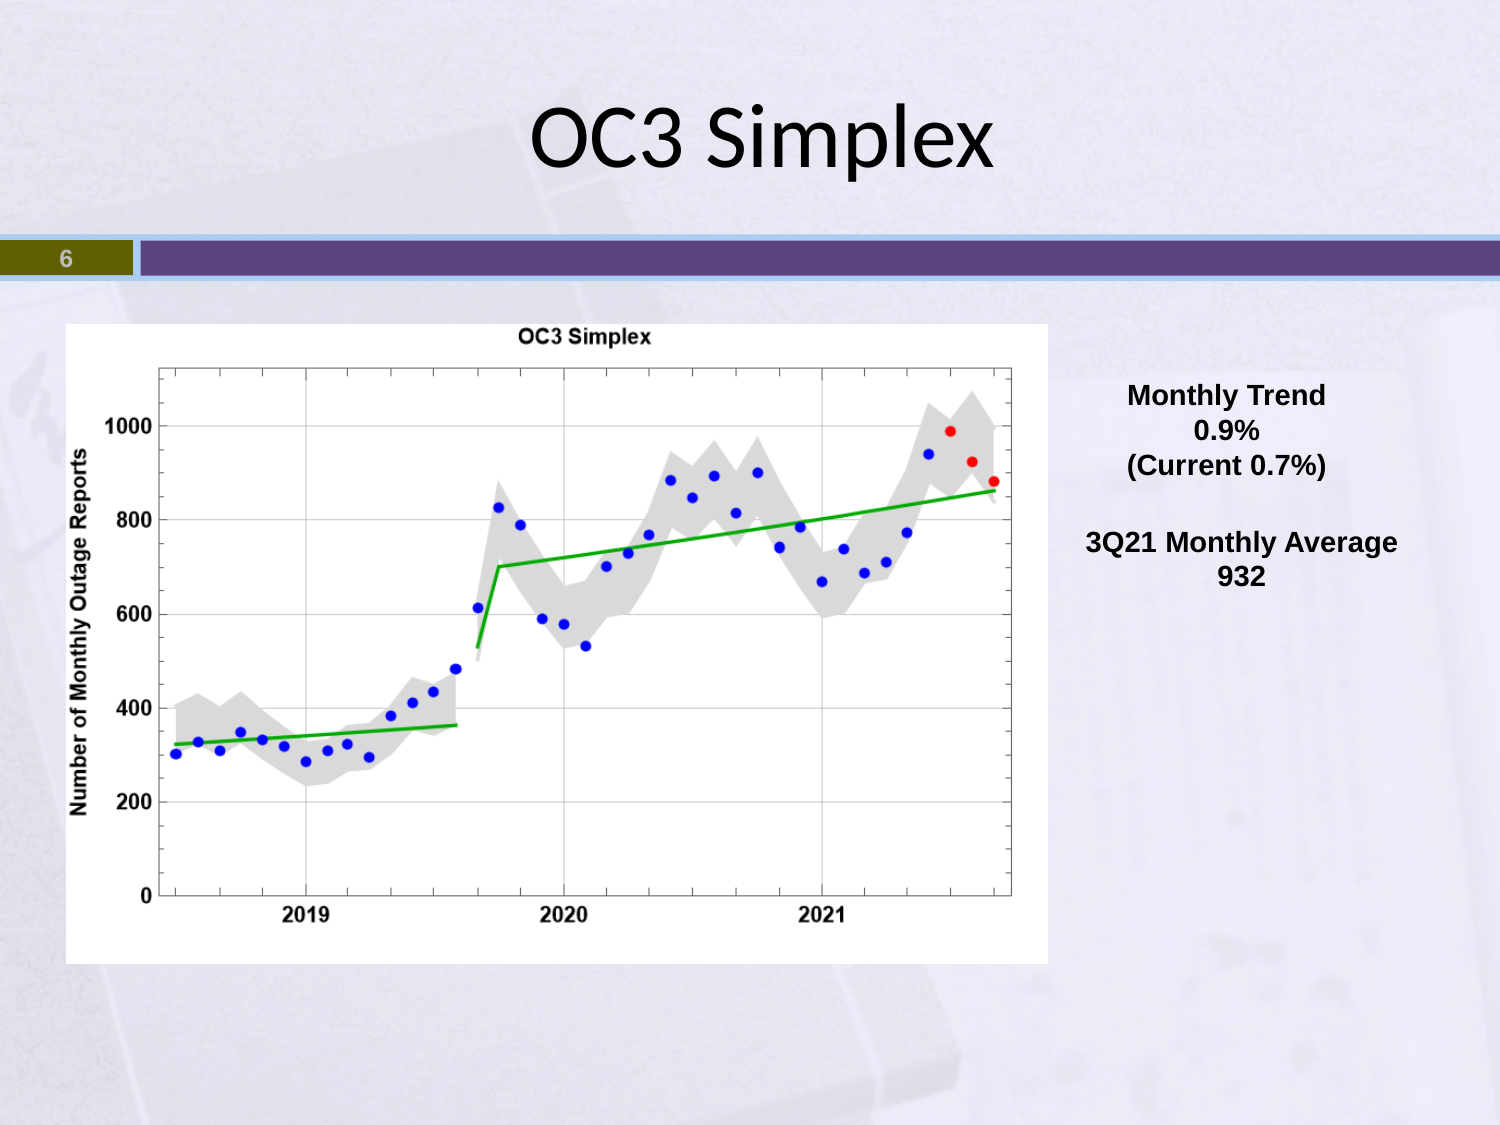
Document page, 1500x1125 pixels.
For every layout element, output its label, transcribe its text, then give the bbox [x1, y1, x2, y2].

picture [65, 323, 1049, 965]
text_box Monthly Trend 0.9% (Current 0.7%) [1111, 369, 1342, 489]
slide_number 6 [0, 234, 133, 282]
text_box 3Q21 Monthly Average 932 [1070, 515, 1414, 671]
title OC3 Simplex [87, 37, 1438, 225]
